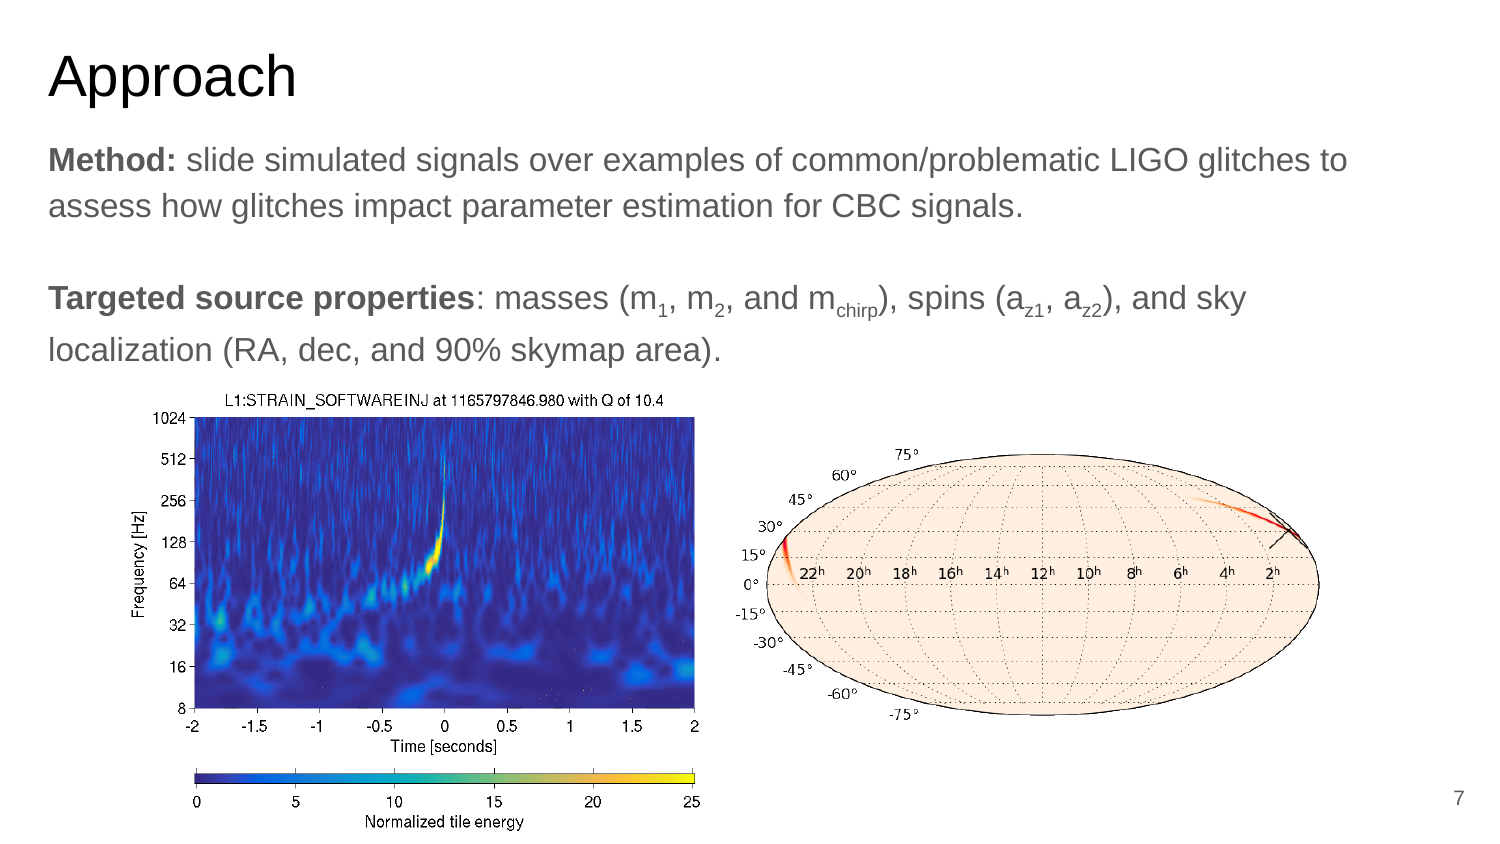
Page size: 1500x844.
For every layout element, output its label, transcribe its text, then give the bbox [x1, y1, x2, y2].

picture [107, 332, 1391, 839]
title Approach [33, 22, 1431, 116]
slide_number 7 [1395, 764, 1480, 830]
list Method: slide simulated signals over examples of common/problematic LIGO glitches to assess how glitches impact parameter estimation for CBC signals. Targeted source properties: masses (m1, m2, and mchirp), spins (az1, az2), and sky localization (RA, dec, and 90% skymap area). [33, 116, 1431, 452]
